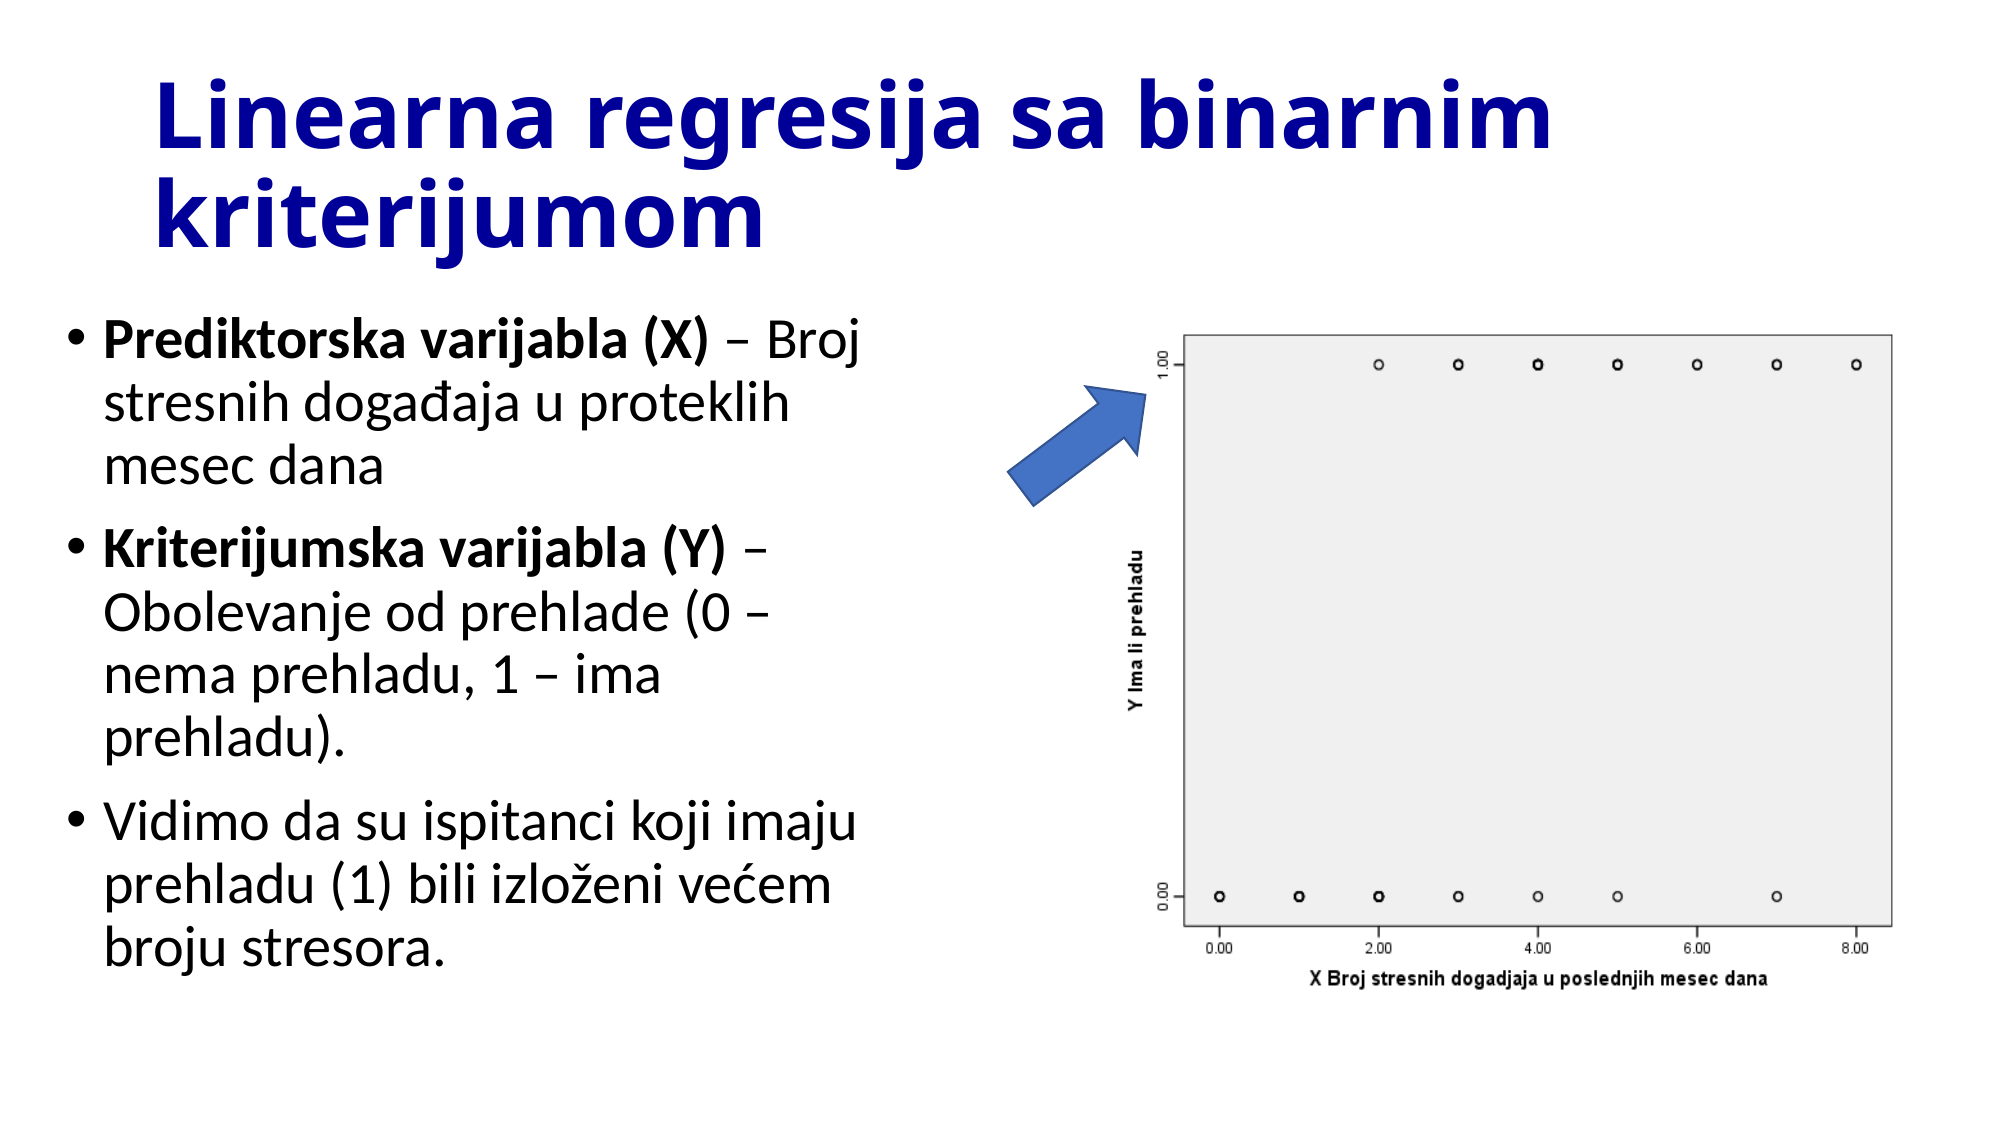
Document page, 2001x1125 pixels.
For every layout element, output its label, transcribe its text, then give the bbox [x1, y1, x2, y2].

title Linearna regresija sa binarnim kriterijumom [137, 59, 1863, 278]
list Prediktorska varijabla (X) – Broj stresnih događaja u proteklih mesec dana Kriterijumska varijabla (Y) – Obolevanje od prehlade (0 –nema prehladu, 1 – ima prehladu). Vidimo da su ispitanci koji imaju prehladu (1) bili izloženi većem broju stresora. [51, 300, 895, 1091]
text_box [1006, 385, 1105, 508]
picture [1105, 318, 1908, 1012]
